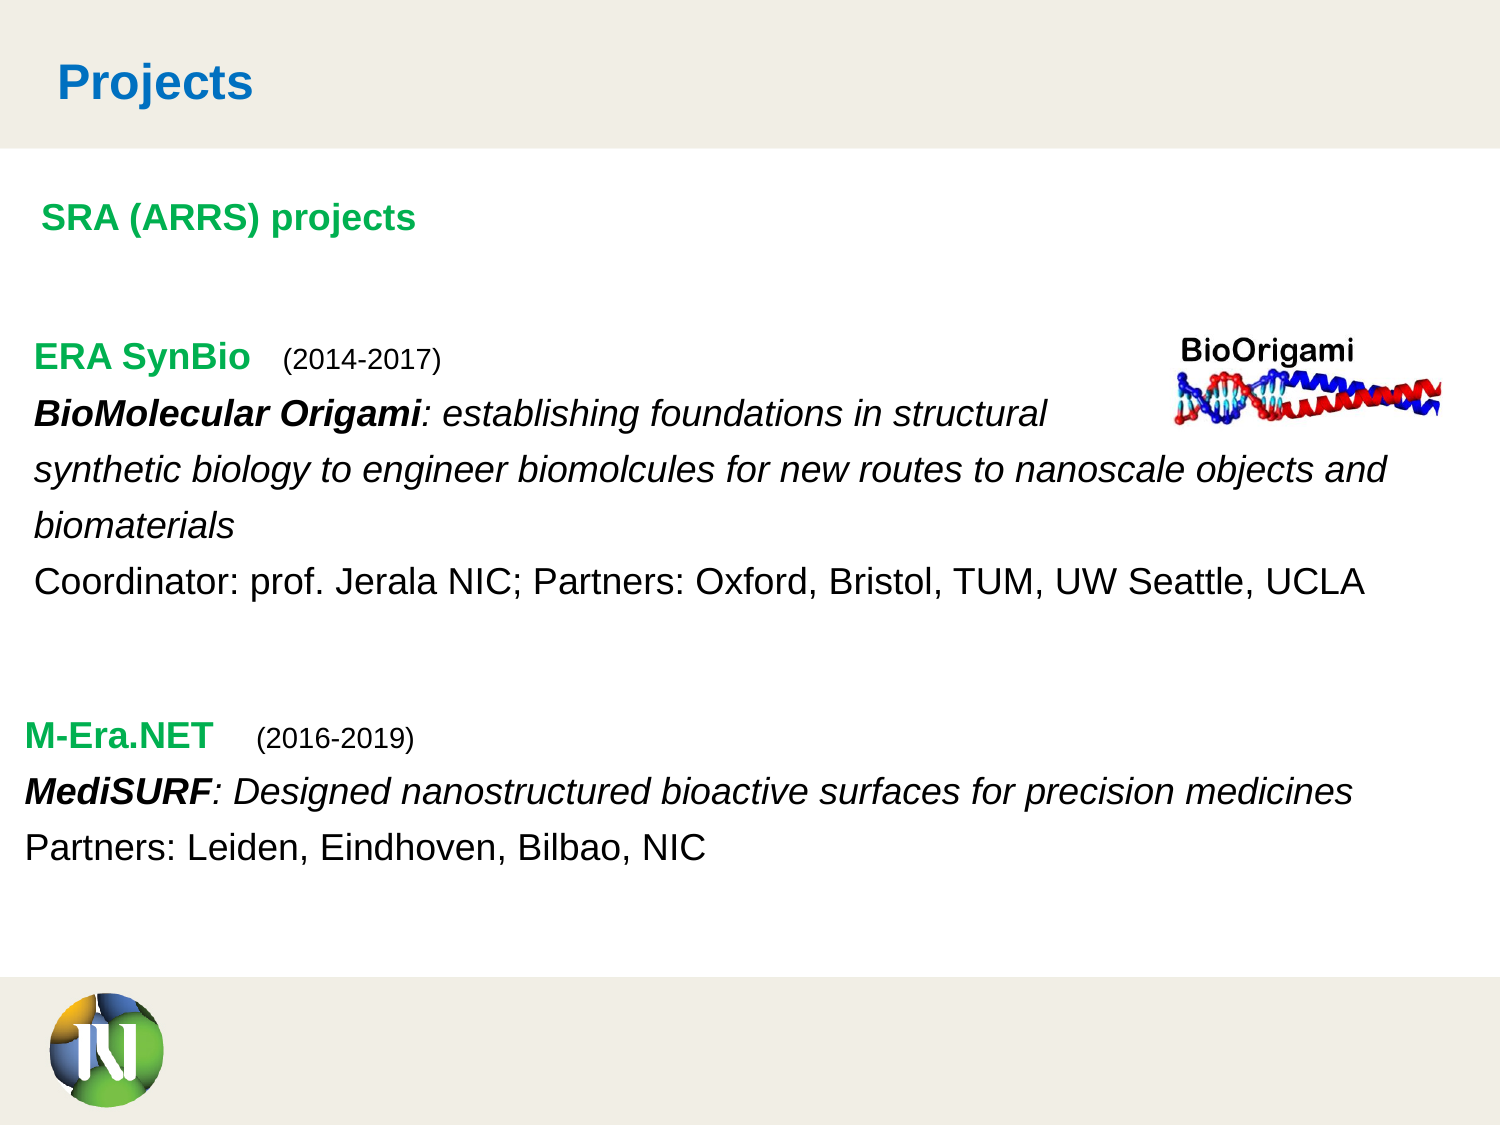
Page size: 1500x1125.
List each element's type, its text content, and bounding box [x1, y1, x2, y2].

text_box SRA (ARRS) projects [26, 185, 442, 246]
picture [0, 0, 1500, 1125]
text_box M-Era.NET (2016-2019) MediSURF: Designed nanostructured bioactive surfaces for precision medicines Partners: Leiden, Eindhoven, Bilbao, NIC [9, 692, 1480, 876]
text_box Projects [42, 42, 270, 118]
text_box ERA SynBio (2014-2017) BioMolecular Origami: establishing foundations in structural synthetic biology to engineer biomolcules for new routes to nanoscale objects and biomaterials Coordinator: prof. Jerala NIC; Partners: Oxford, Bristol, TUM, UW Seattle, UCLA [18, 302, 1449, 610]
